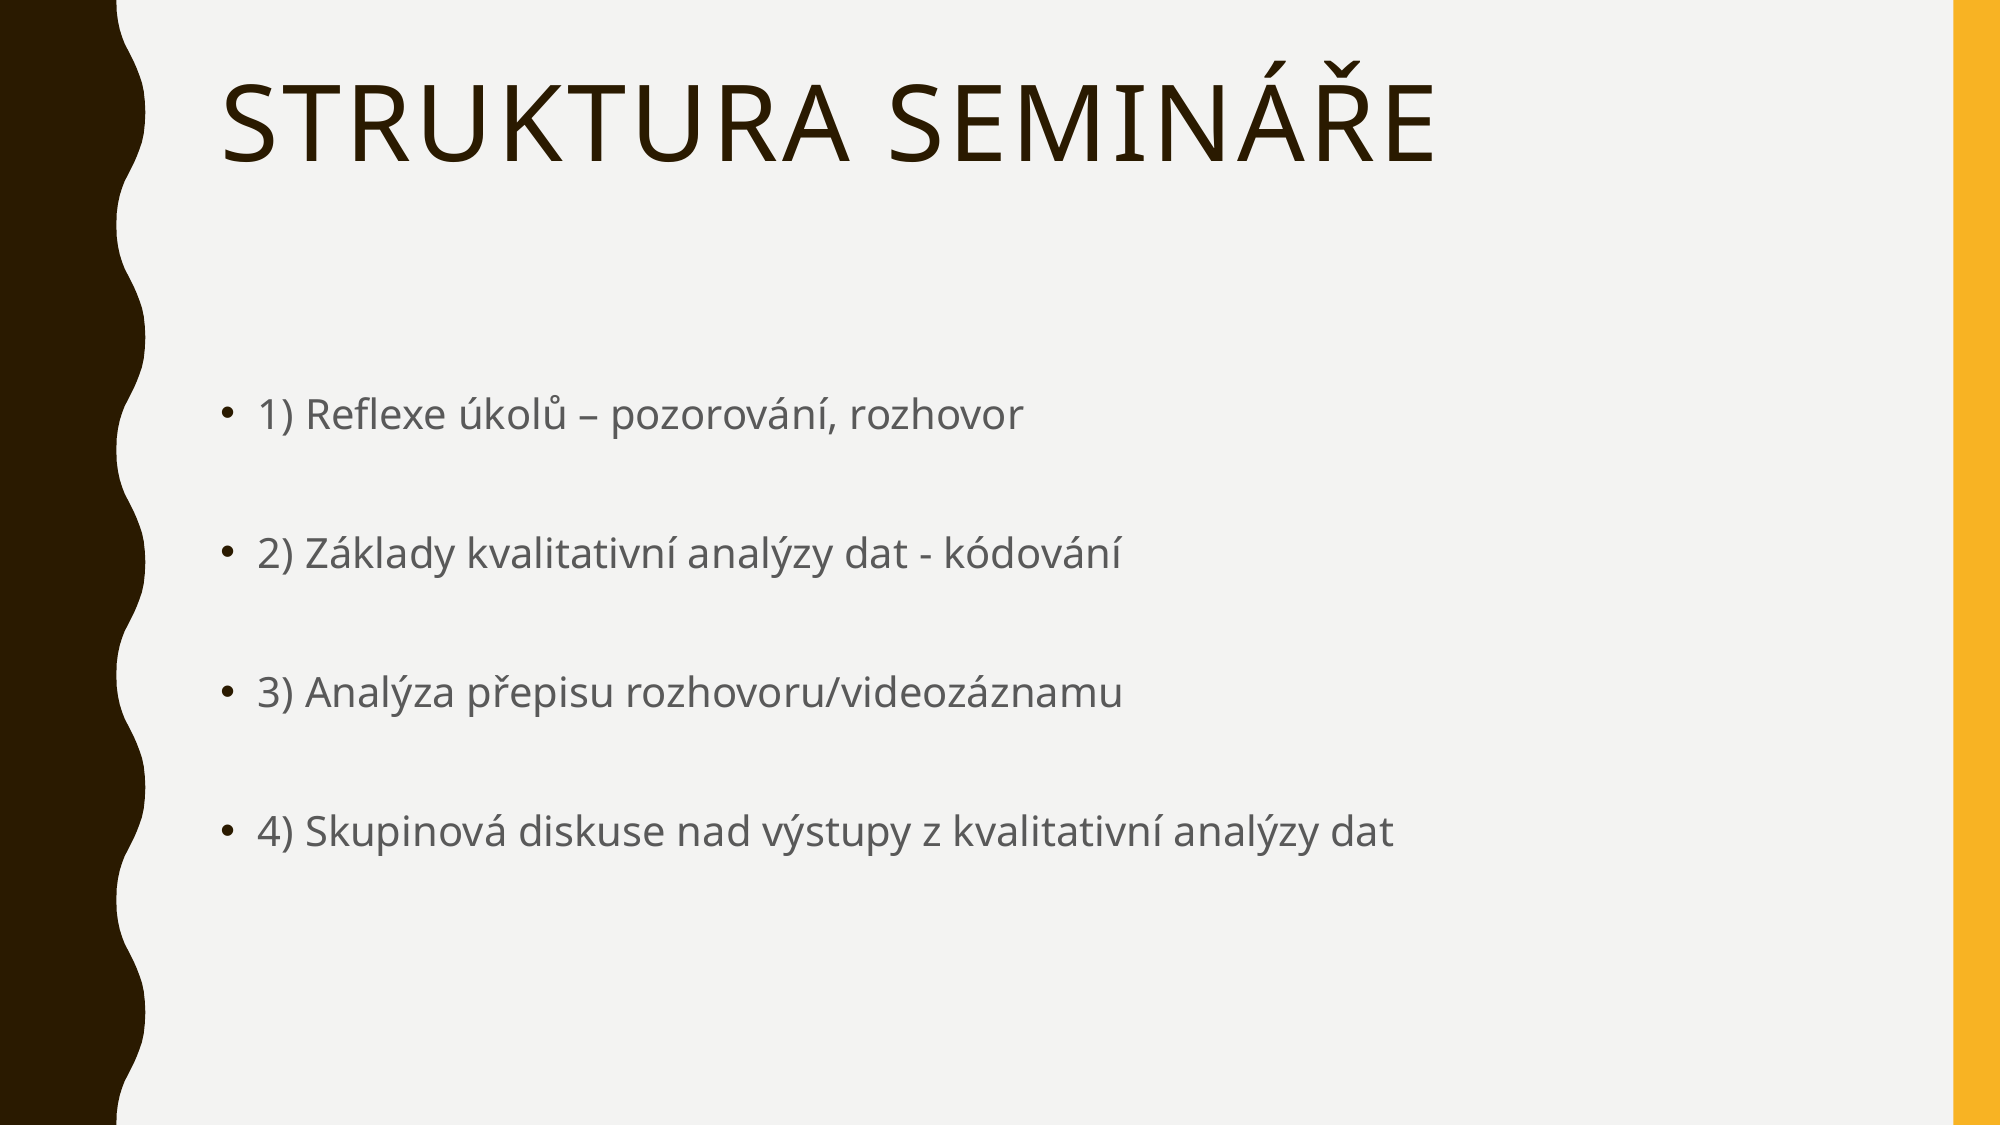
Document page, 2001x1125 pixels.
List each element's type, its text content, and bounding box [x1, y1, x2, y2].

list 1) Reflexe úkolů – pozorování, rozhovor 2) Základy kvalitativní analýzy dat - kódování 3) Analýza přepisu rozhovoru/videozáznamu 4) Skupinová diskuse nad výstupy z kvalitativní analýzy dat [205, 375, 1875, 965]
title Struktura semináře [205, 62, 1875, 308]
